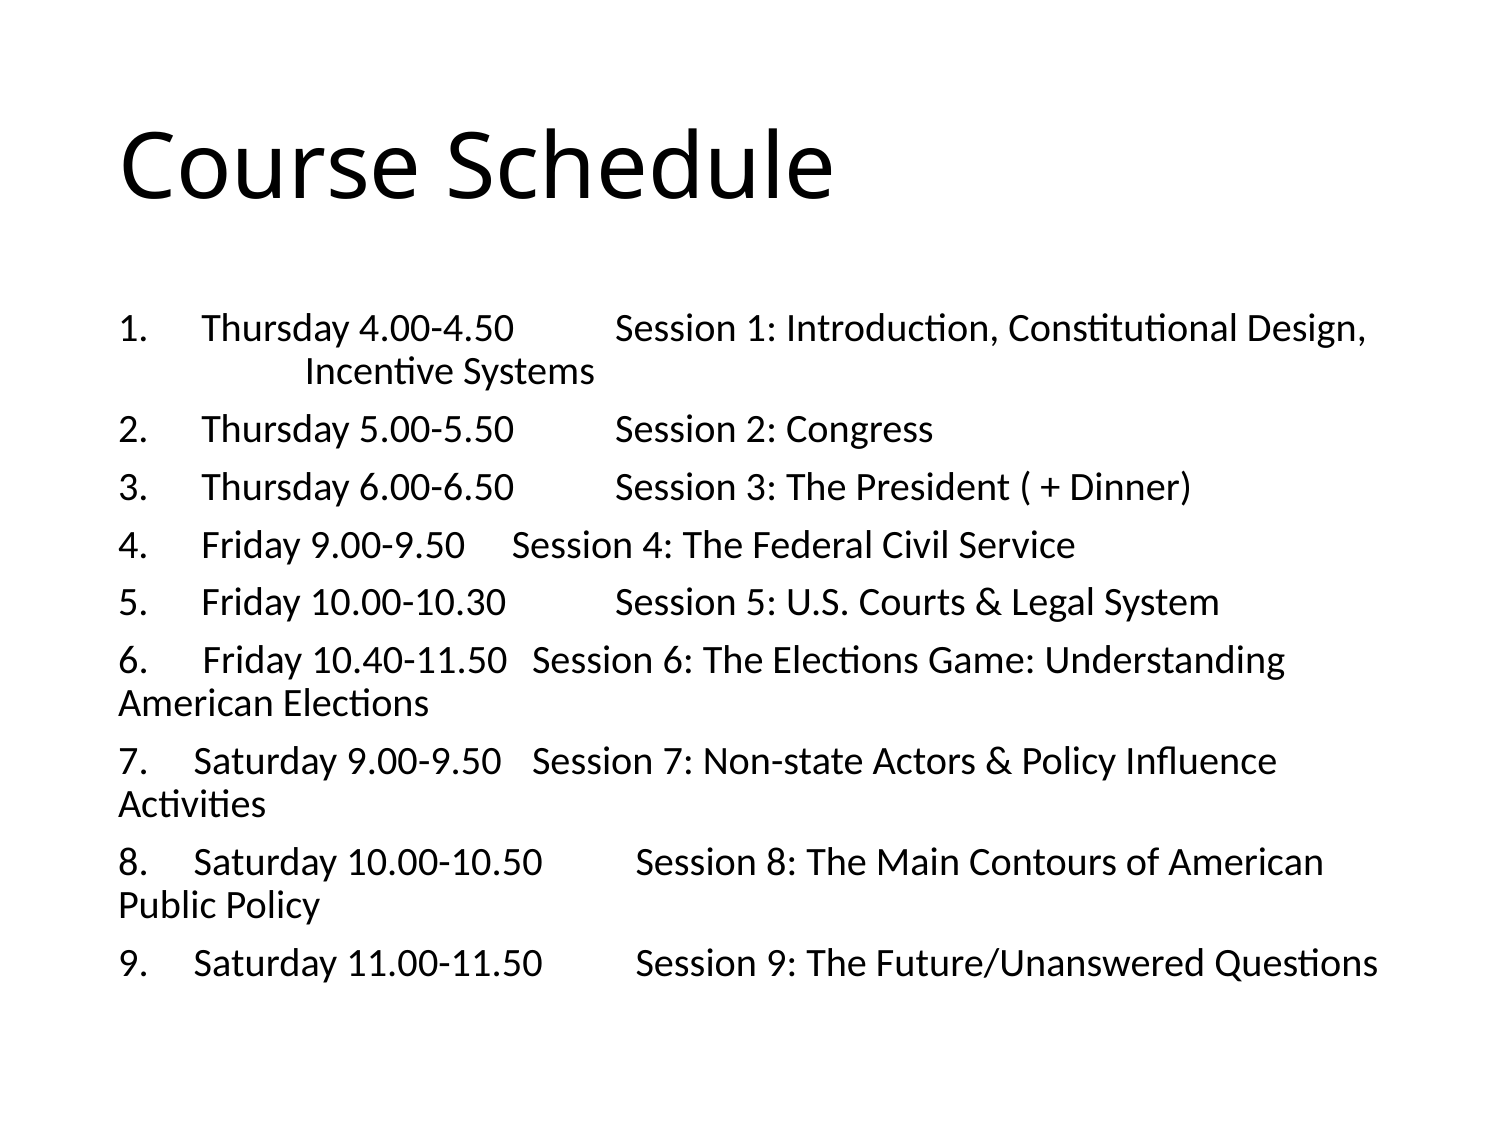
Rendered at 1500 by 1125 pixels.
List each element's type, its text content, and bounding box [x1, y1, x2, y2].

list Thursday 4.00-4.50 Session 1: Introduction, Constitutional Design, Incentive Systems Thursday 5.00-5.50 Session 2: Congress Thursday 6.00-6.50 Session 3: The President ( + Dinner) Friday 9.00-9.50 Session 4: The Federal Civil Service Friday 10.00-10.30 Session 5: U.S. Courts & Legal System 6. Friday 10.40-11.50 Session 6: The Elections Game: Understanding American Elections 7. Saturday 9.00-9.50 Session 7: Non-state Actors & Policy Influence Activities 8. Saturday 10.00-10.50 Session 8: The Main Contours of American Public Policy 9. Saturday 11.00-11.50 Session 9: The Future/Unanswered Questions [103, 299, 1397, 1014]
title Course Schedule [103, 59, 1397, 278]
